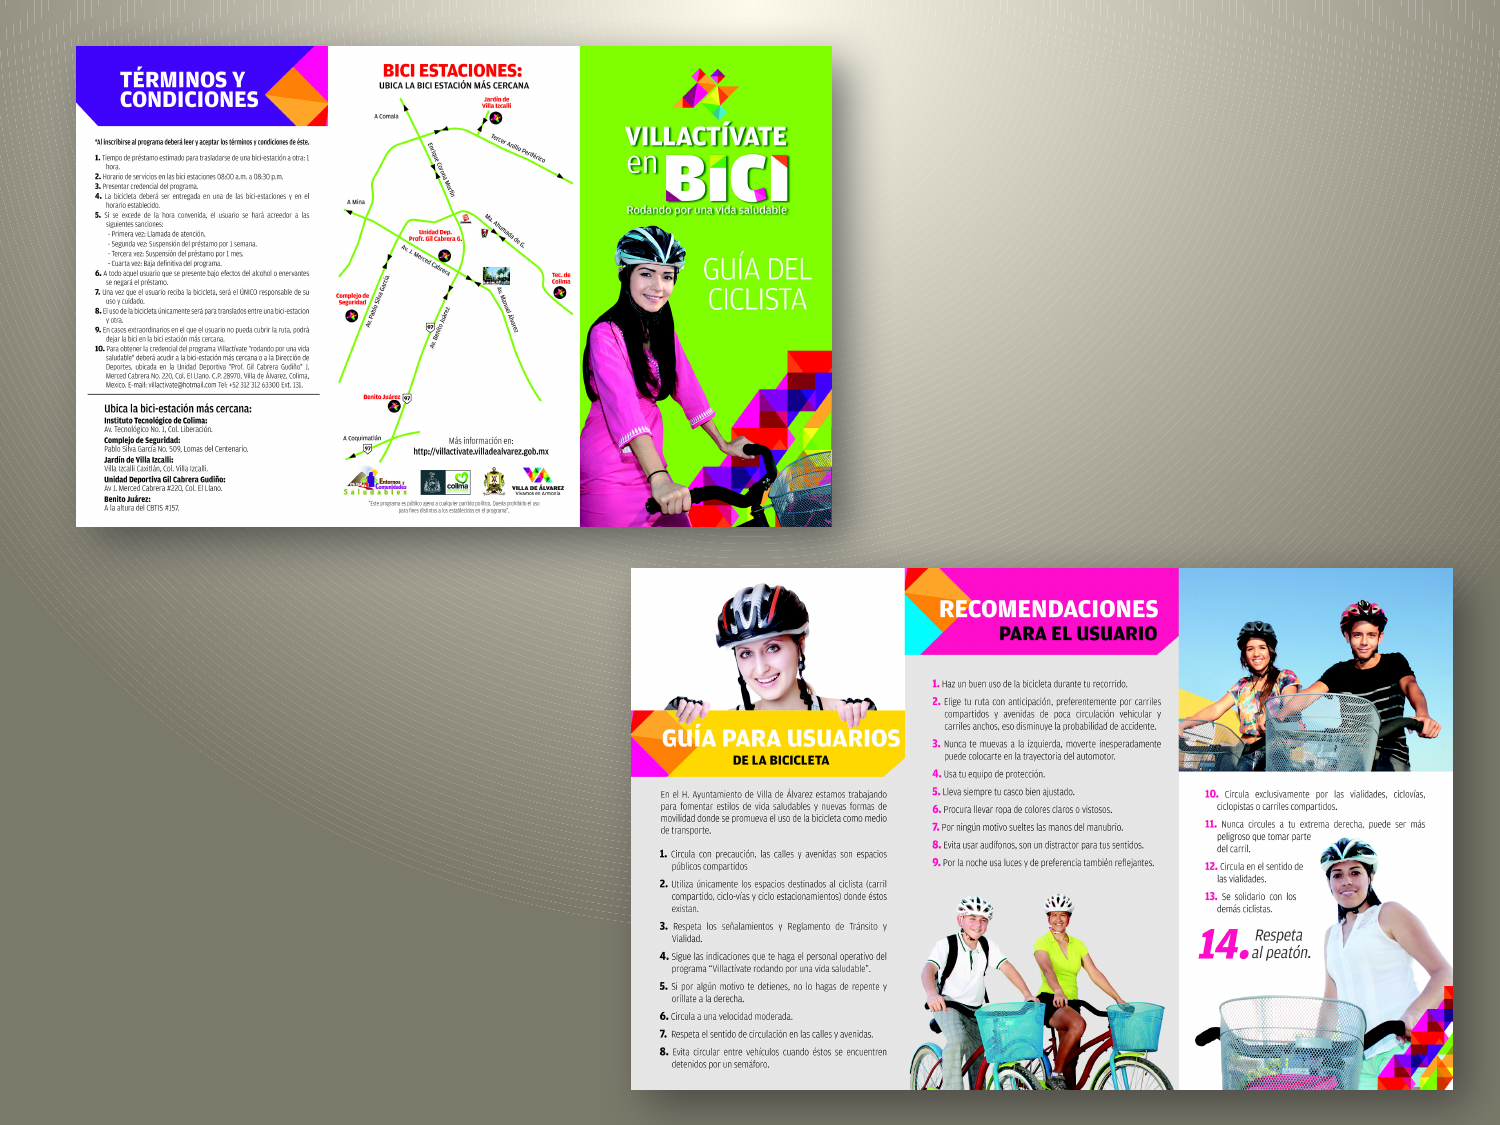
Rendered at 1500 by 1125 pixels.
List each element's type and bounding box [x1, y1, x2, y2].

picture [631, 568, 1453, 1091]
picture [76, 46, 832, 527]
